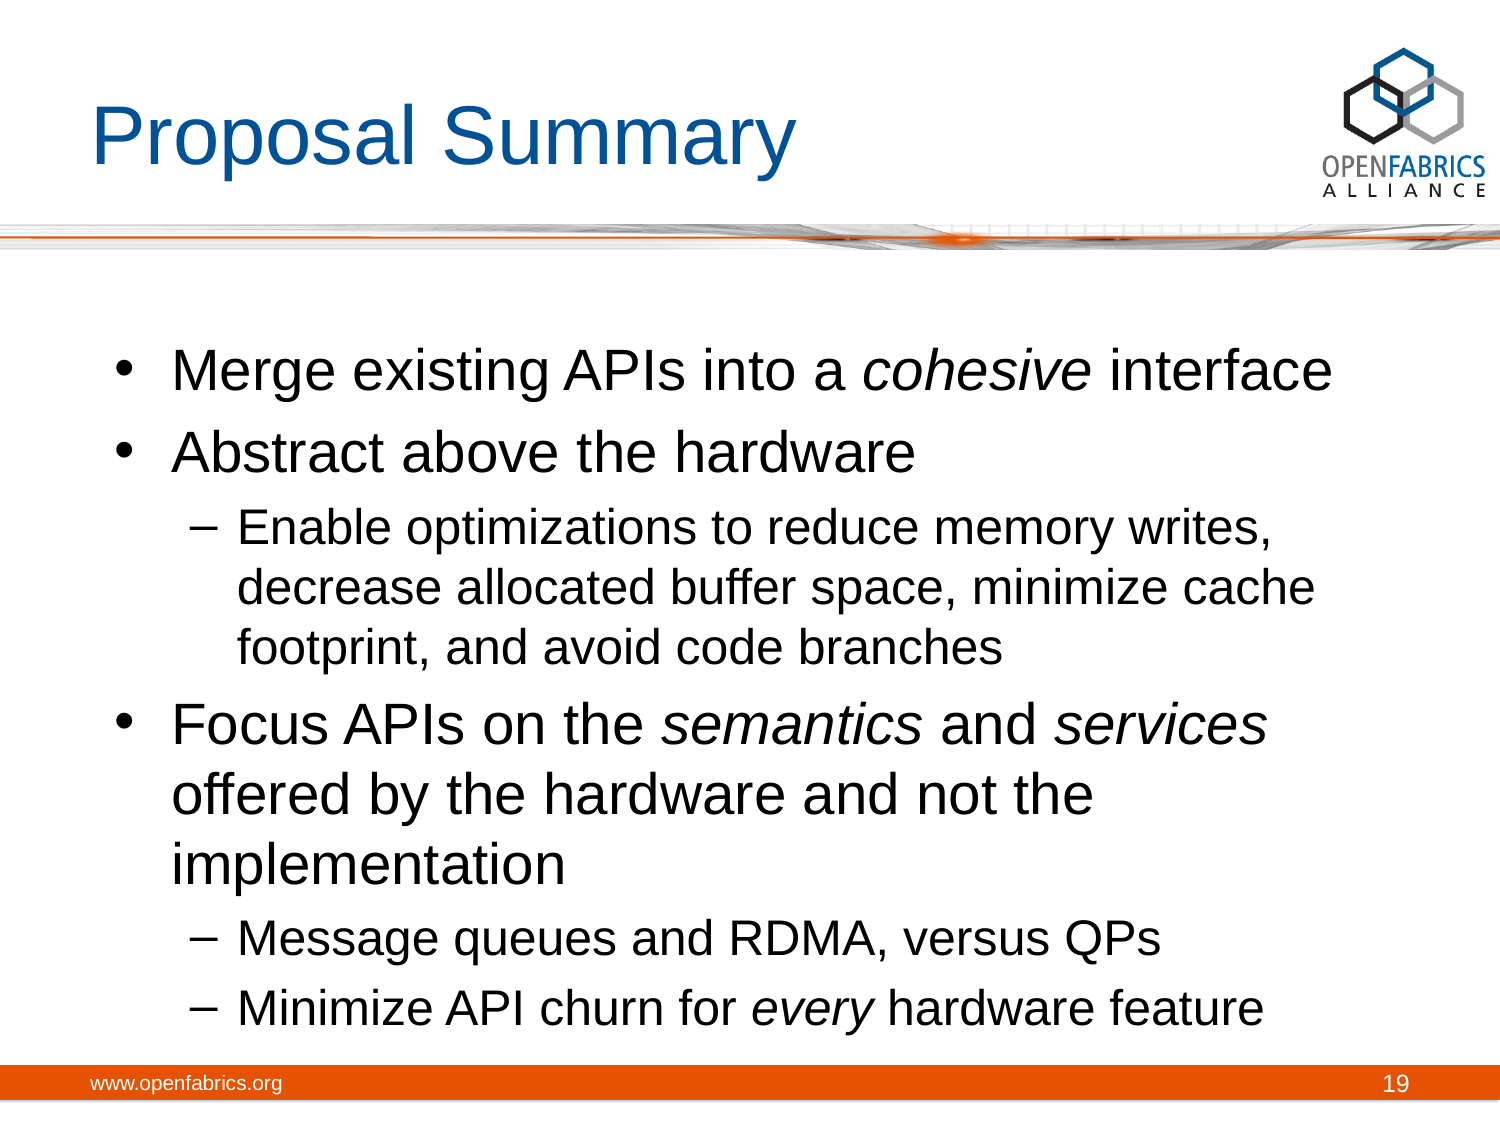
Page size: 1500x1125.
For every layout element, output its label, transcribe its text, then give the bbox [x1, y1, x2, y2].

picture [1312, 37, 1494, 219]
list Merge existing APIs into a cohesive interface Abstract above the hardware Enable optimizations to reduce memory writes, decrease allocated buffer space, minimize cache footprint, and avoid code branches Focus APIs on the semantics and services offered by the hardware and not the implementation Message queues and RDMA, versus QPs Minimize API churn for every hardware feature [99, 324, 1450, 1088]
footer www.openfabrics.org [75, 1052, 550, 1113]
slide_number 19 [1074, 1052, 1425, 1113]
picture [0, 224, 1500, 236]
title Proposal Summary [75, 37, 1300, 225]
picture [0, 239, 1500, 250]
